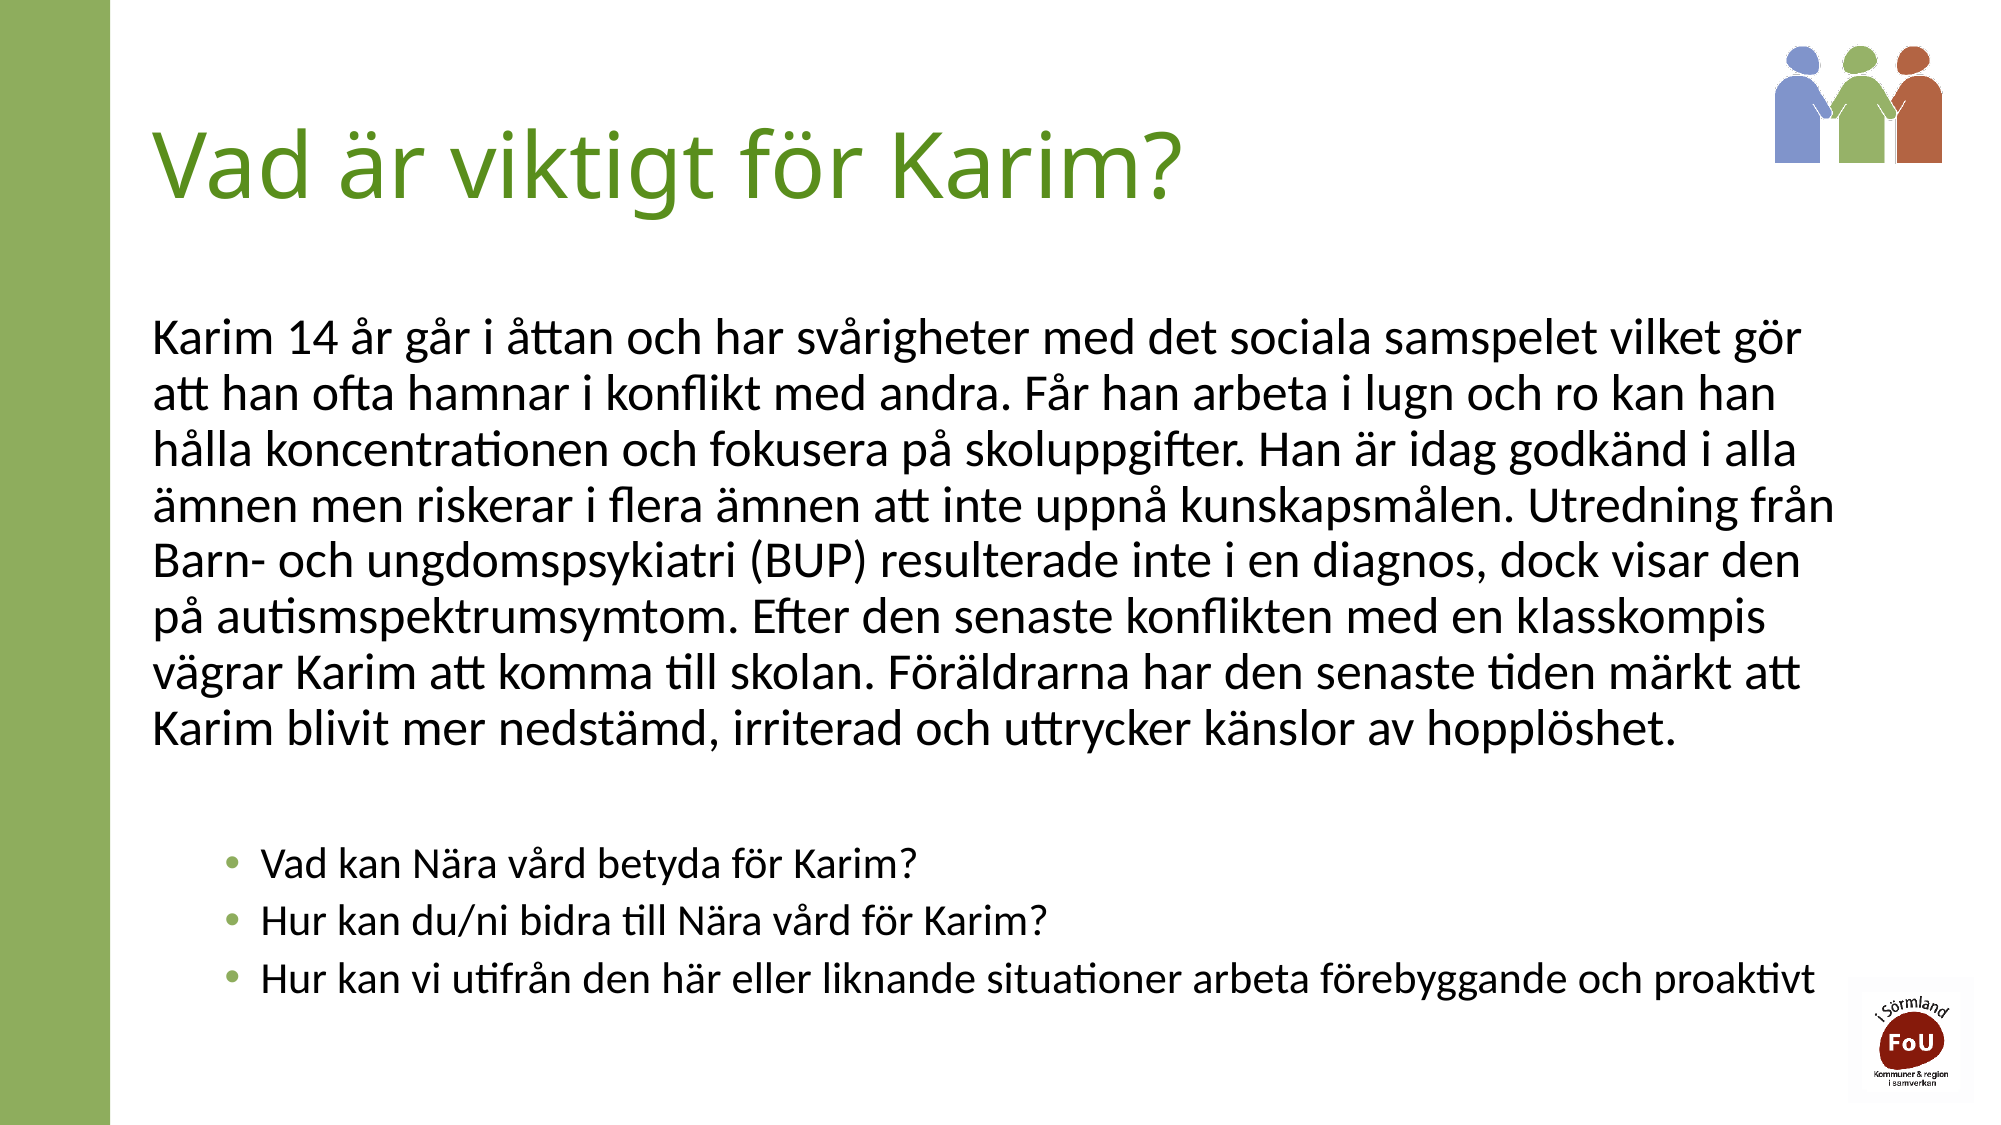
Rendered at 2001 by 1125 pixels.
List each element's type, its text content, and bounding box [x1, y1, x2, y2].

picture [1848, 977, 1974, 1103]
title Vad är viktigt för Karim? [137, 59, 1722, 278]
list Karim 14 år går i åttan och har svårigheter med det sociala samspelet vilket gör att han ofta hamnar i konflikt med andra. Får han arbeta i lugn och ro kan han hålla koncentrationen och fokusera på skoluppgifter. Han är idag godkänd i alla ämnen men riskerar i flera ämnen att inte uppnå kunskapsmålen. Utredning från Barn- och ungdomspsykiatri (BUP) resulterade inte i en diagnos, dock visar den på autismspektrumsymtom. Efter den senaste konflikten med en klasskompis vägrar Karim att komma till skolan. Föräldrarna har den senaste tiden märkt att Karim blivit mer nedstämd, irriterad och uttrycker känslor av hopplöshet. Vad kan Nära vård betyda för Karim? Hur kan du/ni bidra till Nära vård för Karim? Hur kan vi utifrån den här eller liknande situationer arbeta förebyggande och proaktivt [137, 302, 1863, 1080]
picture [1773, 44, 1943, 164]
